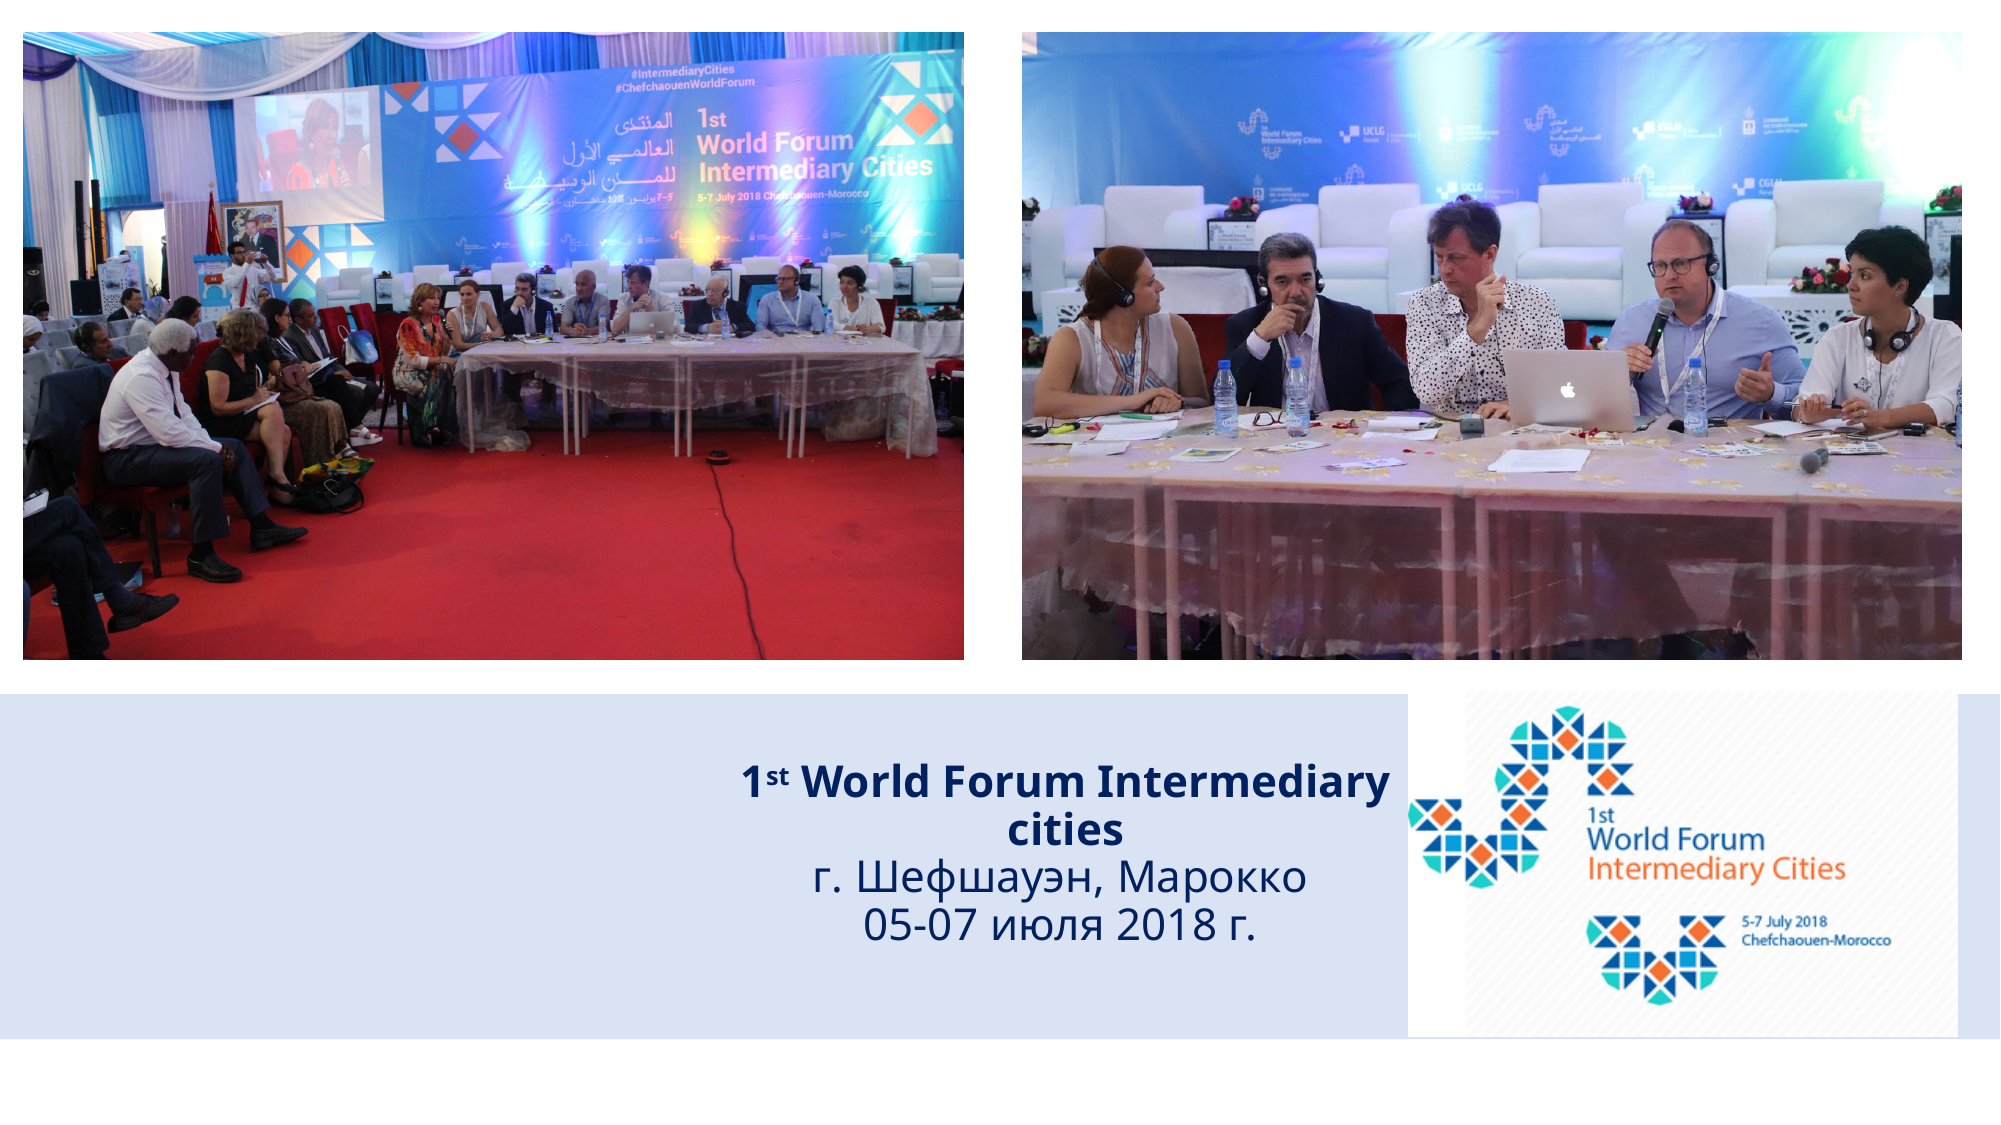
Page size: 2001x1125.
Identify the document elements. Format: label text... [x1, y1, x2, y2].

title 1st World Forum Intermediary cities г. Шефшауэн, Марокко 05-07 июля 2018 г. [723, 752, 1408, 958]
picture [1408, 690, 1958, 1037]
text_box [0, 693, 2000, 1040]
picture [1022, 32, 1962, 660]
picture [23, 32, 964, 660]
